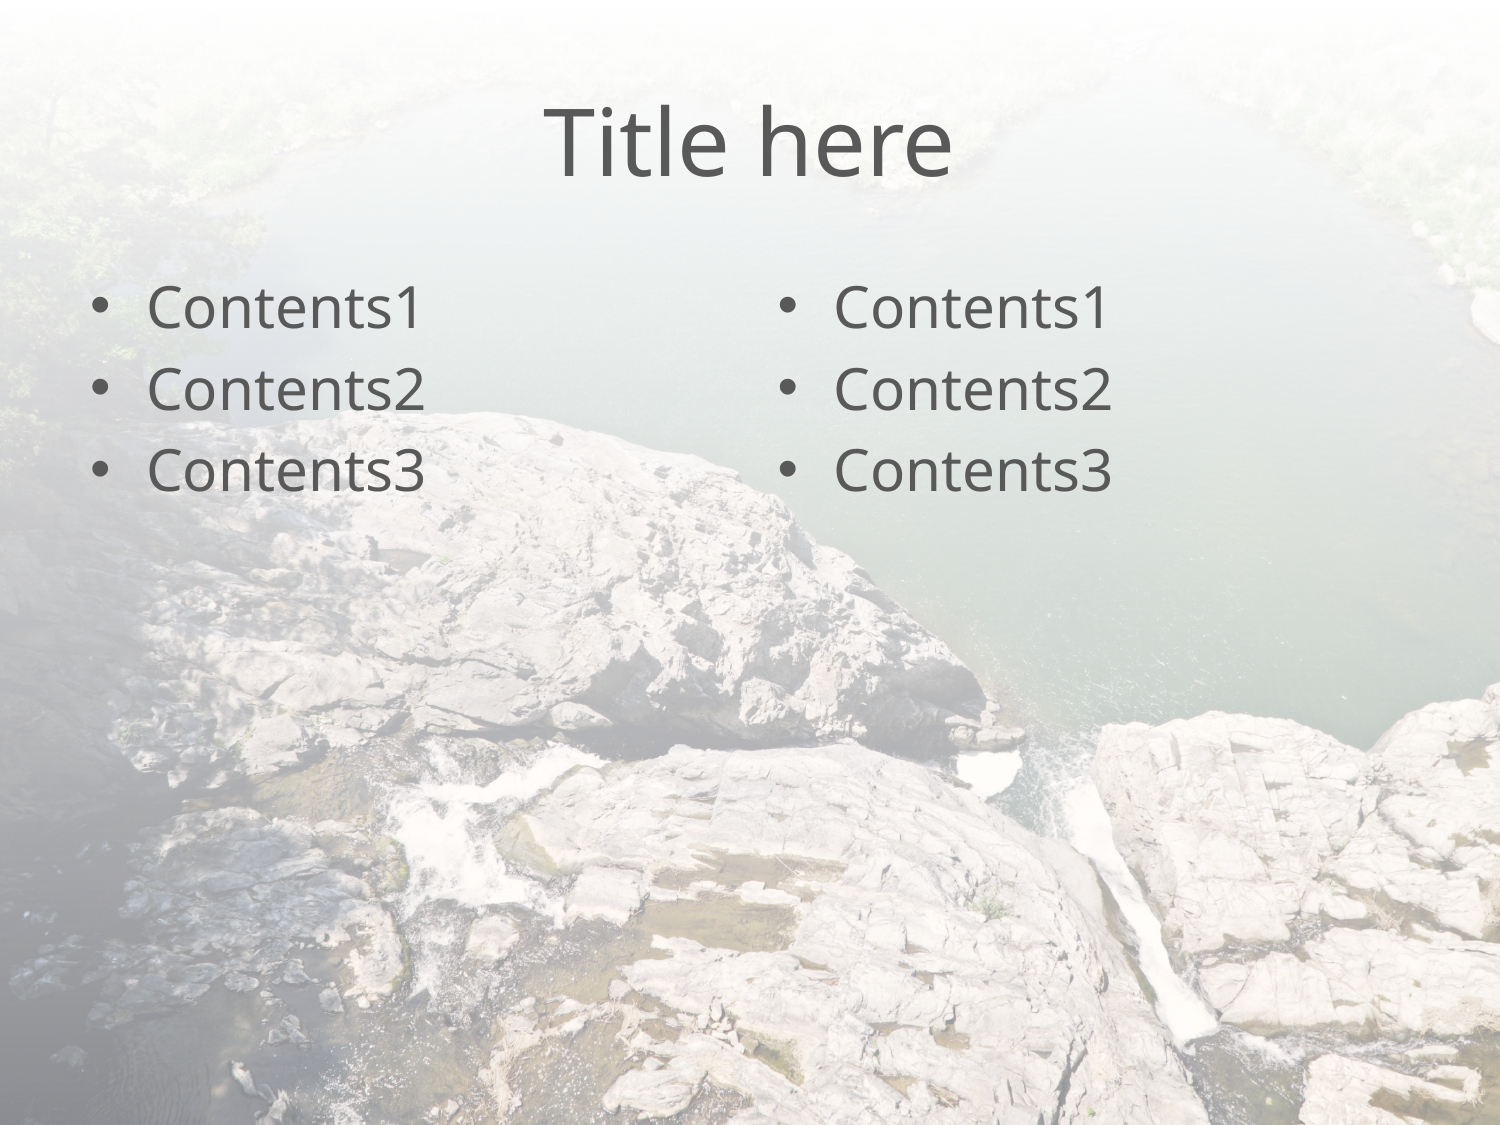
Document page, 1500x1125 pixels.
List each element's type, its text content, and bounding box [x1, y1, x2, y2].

title Title here [75, 45, 1425, 233]
list Contents1 Contents2 Contents3 [762, 262, 1425, 1005]
list Contents1 Contents2 Contents3 [75, 262, 738, 1005]
text_box [0, 0, 1500, 1125]
